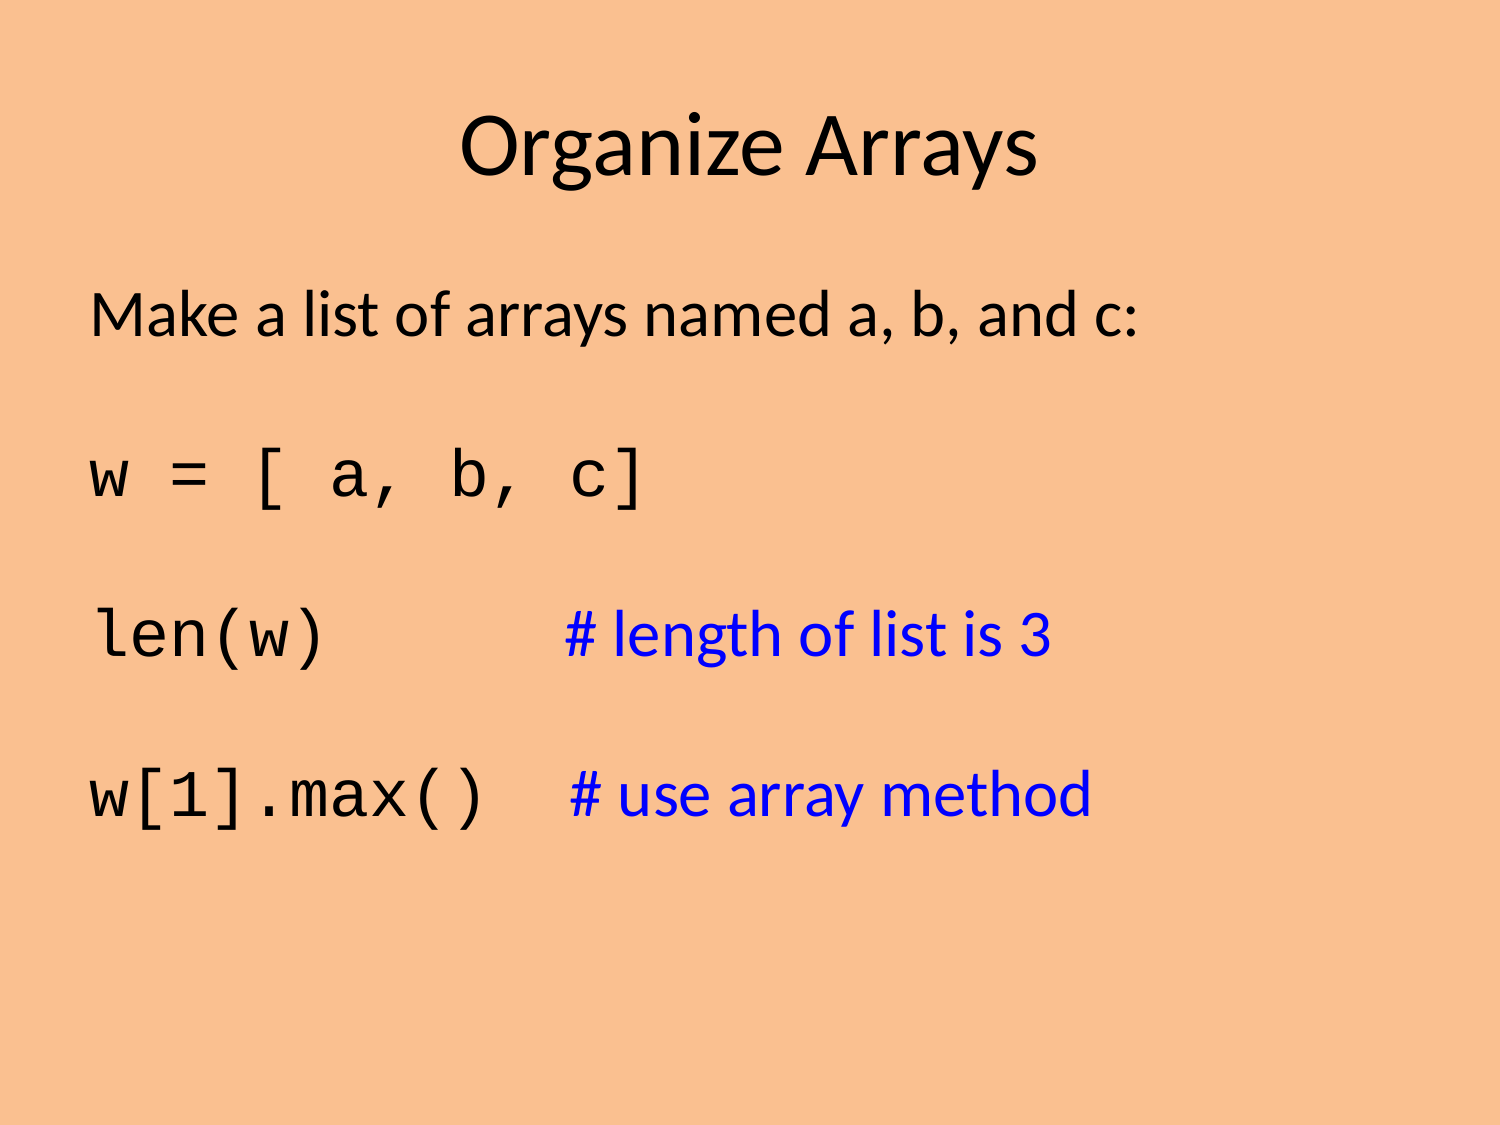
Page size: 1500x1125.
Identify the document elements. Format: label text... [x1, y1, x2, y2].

text_box Organize Arrays [74, 45, 1425, 233]
text_box Make a list of arrays named a, b, and c: w = [ a, b, c] len(w) # length of list is 3 w[1].max() # use array method [74, 262, 1425, 1107]
